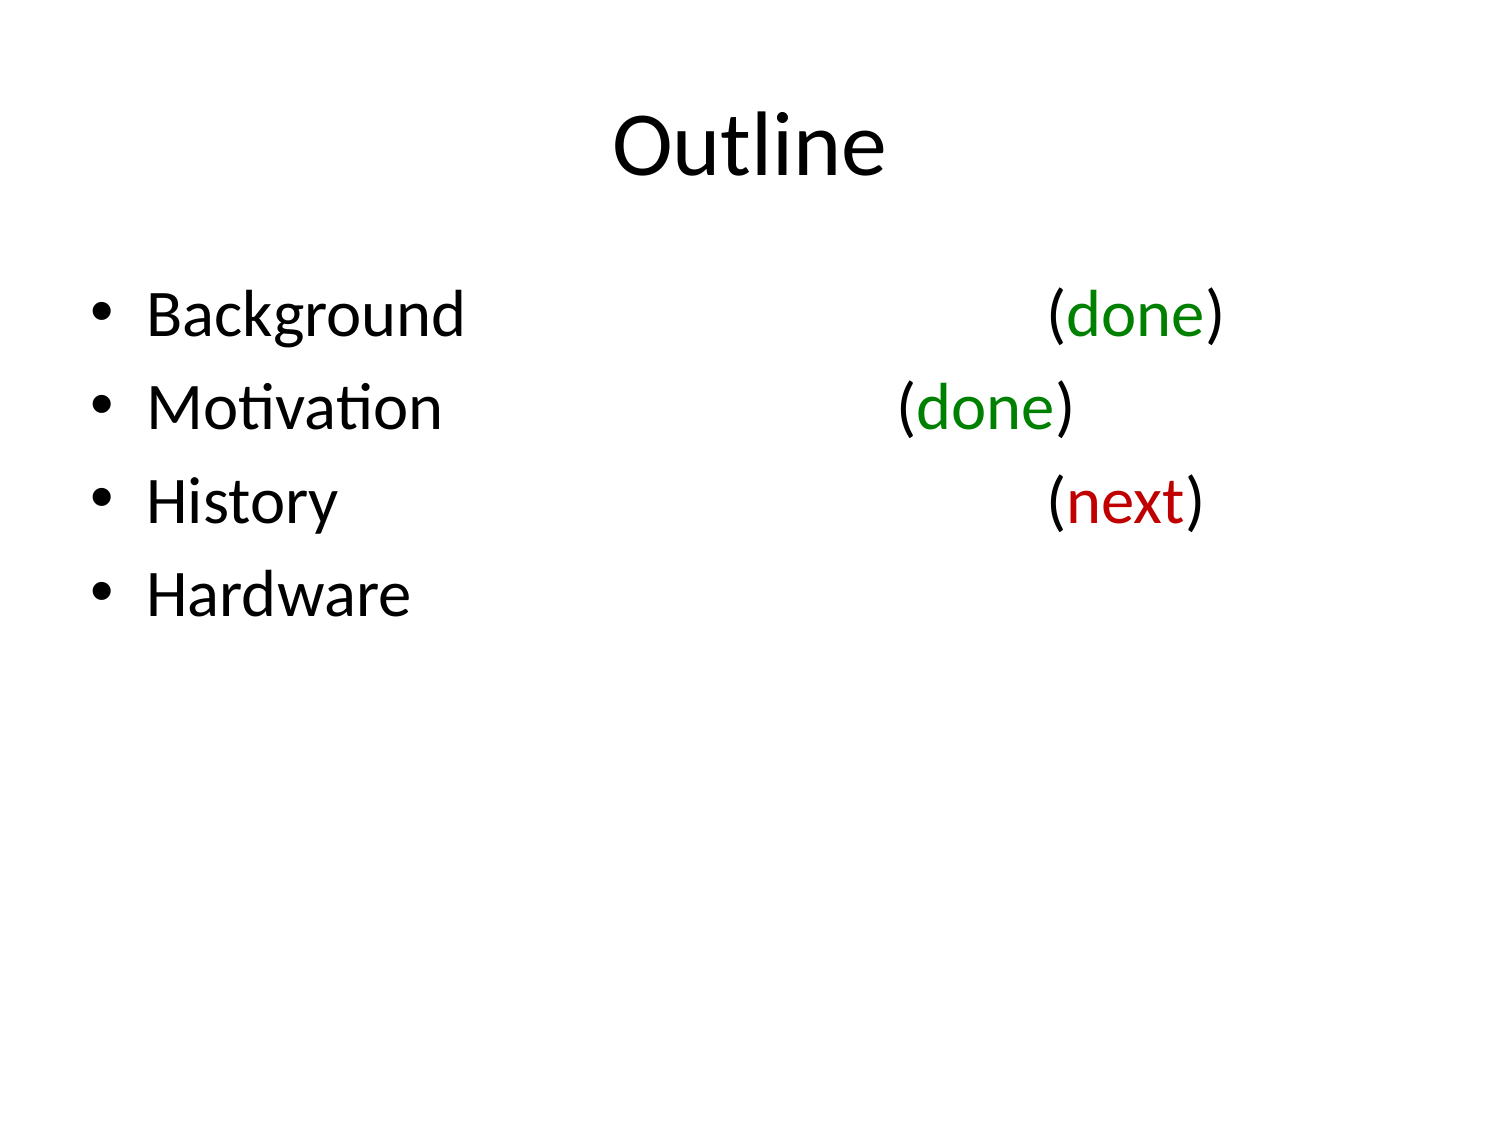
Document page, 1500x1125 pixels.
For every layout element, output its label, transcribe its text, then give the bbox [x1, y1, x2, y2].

title Outline [75, 45, 1425, 233]
list Background (done) Motivation (done) History (next) Hardware [75, 262, 1425, 1005]
